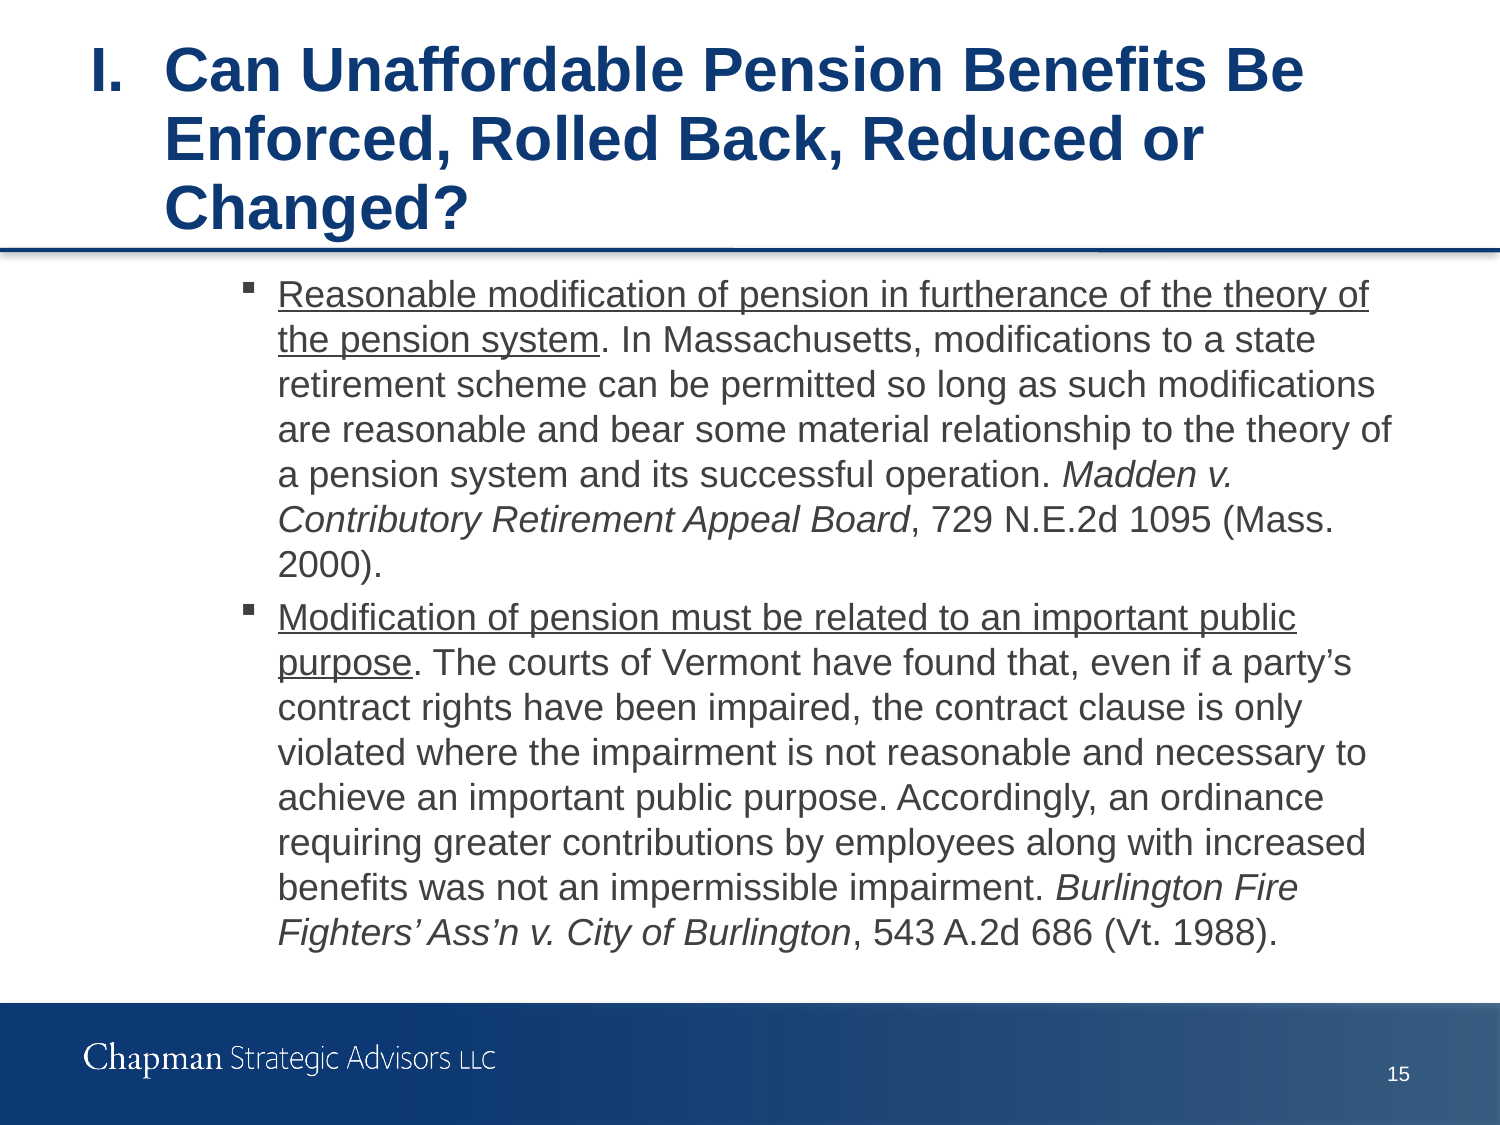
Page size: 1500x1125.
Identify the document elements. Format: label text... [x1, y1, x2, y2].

slide_number 14 [1074, 1052, 1425, 1113]
text_box [200, 624, 1500, 888]
title I. Can Unaffordable Pension Benefits Be Enforced, Rolled Back, Reduced or Changed? [75, 45, 1425, 233]
list Reasonable modification of pension in furtherance of the theory of the pension system. In Massachusetts, modifications to a state retirement scheme can be permitted so long as such modifications are reasonable and bear some material relationship to the theory of a pension system and its successful operation. Madden v. Contributory Retirement Appeal Board, 729 N.E.2d 1095 (Mass. 2000). Modification of pension must be related to an important public purpose. The courts of Vermont have found that, even if a party’s contract rights have been impaired, the contract clause is only violated where the impairment is not reasonable and necessary to achieve an important public purpose. Accordingly, an ordinance requiring greater contributions by employees along with increased benefits was not an impermissible impairment. Burlington Fire Fighters’ Ass’n v. City of Burlington, 543 A.2d 686 (Vt. 1988). [74, 262, 1426, 1006]
